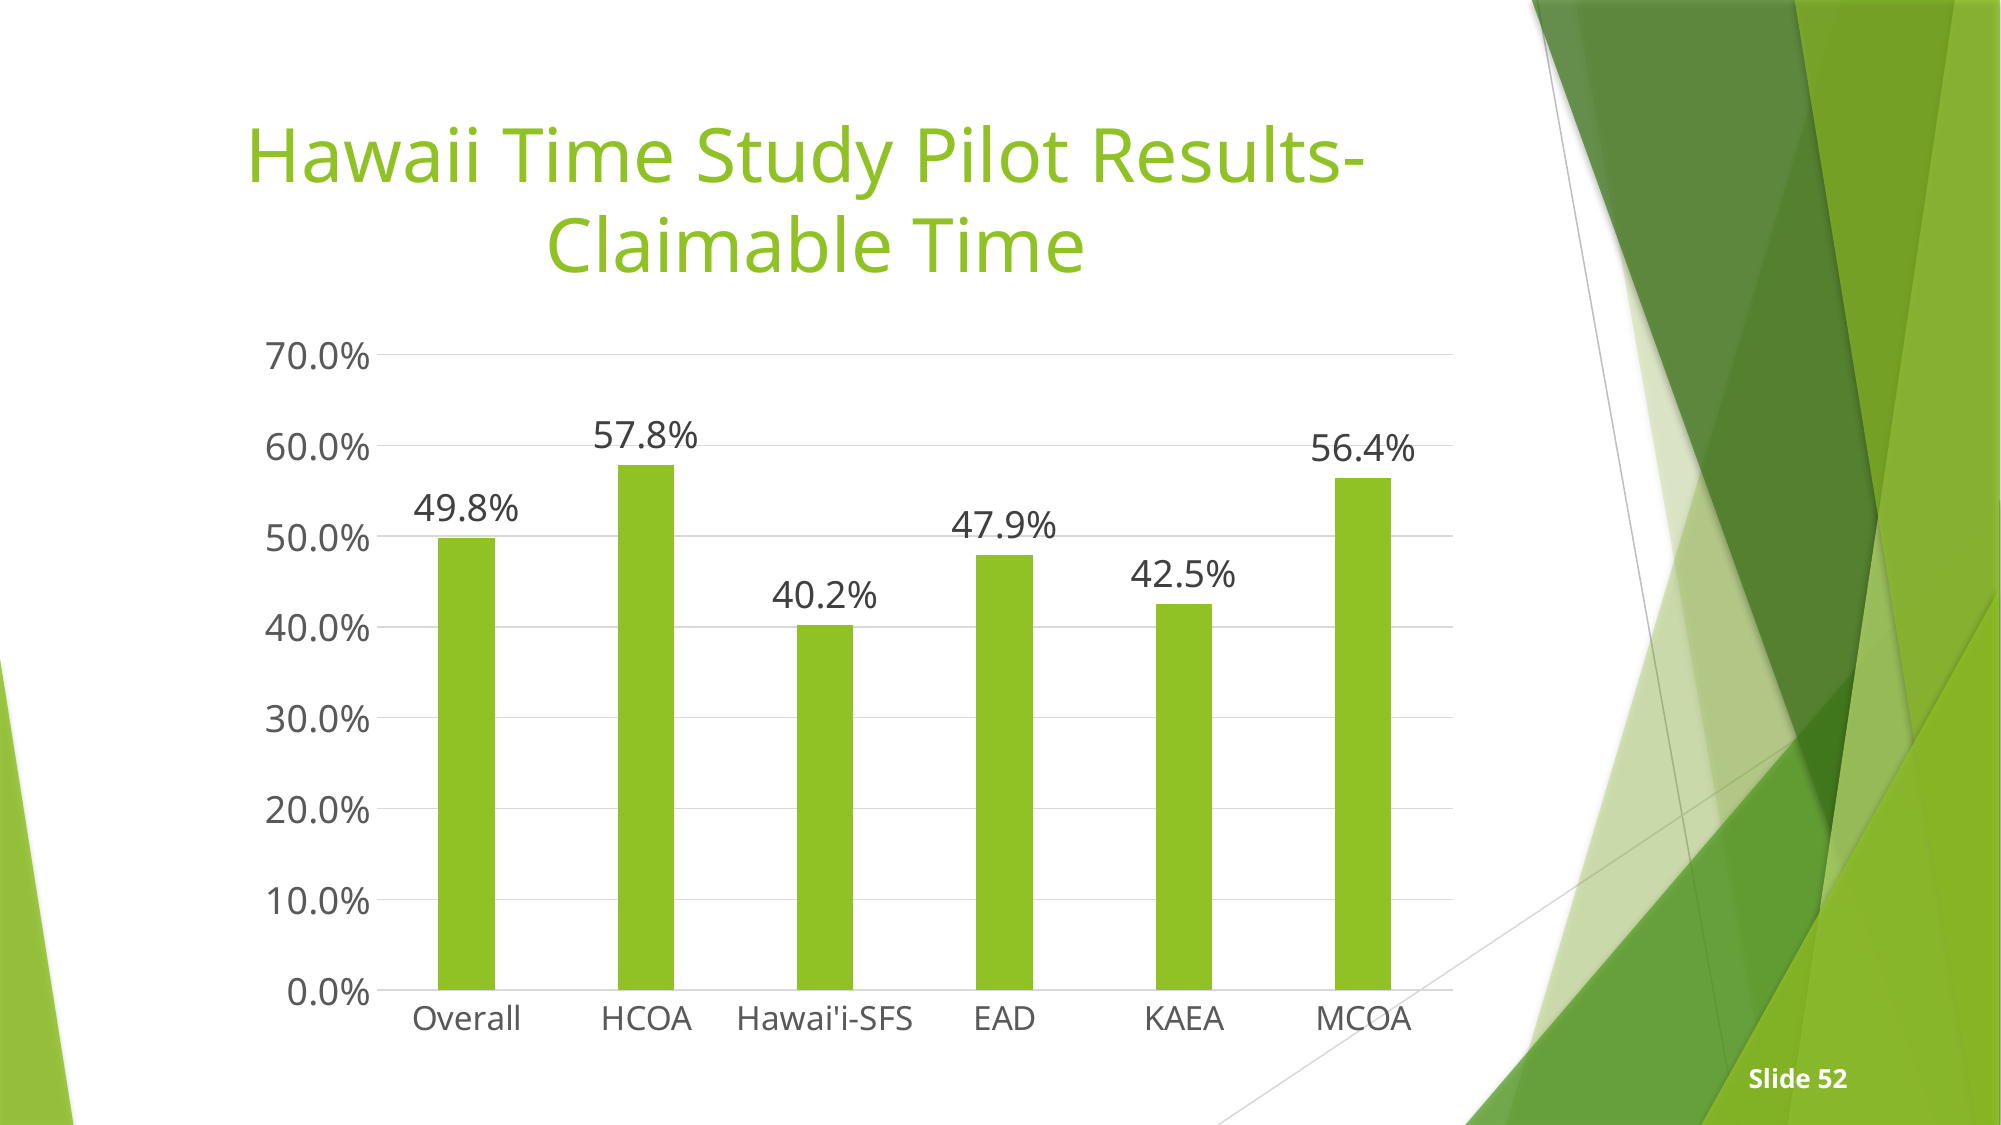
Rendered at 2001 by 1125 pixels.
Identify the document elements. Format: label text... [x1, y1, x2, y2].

text_box Slide 52 [1574, 1054, 1863, 1106]
chart [239, 313, 1478, 1056]
title Hawaii Time Study Pilot Results- Claimable Time [111, 99, 1522, 317]
